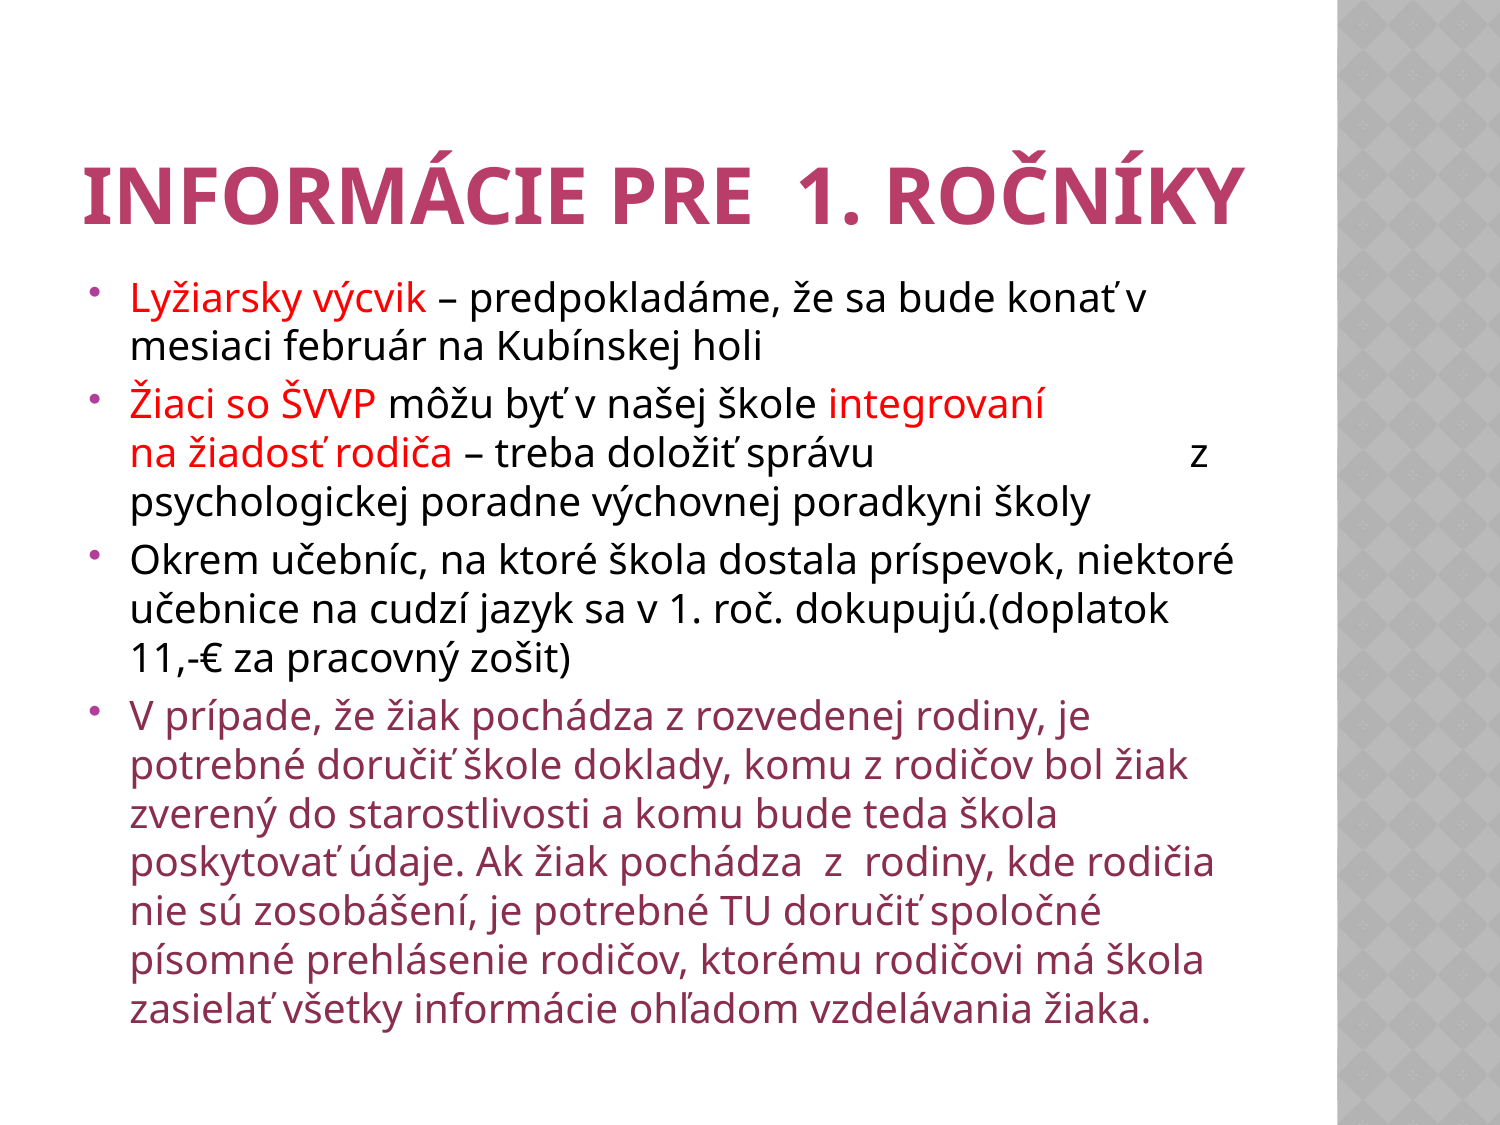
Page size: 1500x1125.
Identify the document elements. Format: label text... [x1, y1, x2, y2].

list Lyžiarsky výcvik – predpokladáme, že sa bude konať v mesiaci február na Kubínskej holi Žiaci so ŠVVP môžu byť v našej škole integrovaní na žiadosť rodiča – treba doložiť správu z psychologickej poradne výchovnej poradkyni školy Okrem učebníc, na ktoré škola dostala príspevok, niektoré učebnice na cudzí jazyk sa v 1. roč. dokupujú.(doplatok 11,-€ za pracovný zošit) V prípade, že žiak pochádza z rozvedenej rodiny, je potrebné doručiť škole doklady, komu z rodičov bol žiak zverený do starostlivosti a komu bude teda škola poskytovať údaje. Ak žiak pochádza z rodiny, kde rodičia nie sú zosobášení, je potrebné TU doručiť spoločné písomné prehlásenie rodičov, ktorému rodičovi má škola zasielať všetky informácie ohľadom vzdelávania žiaka. [75, 264, 1263, 1059]
title Informácie pre 1. ročníky [75, 52, 1263, 240]
